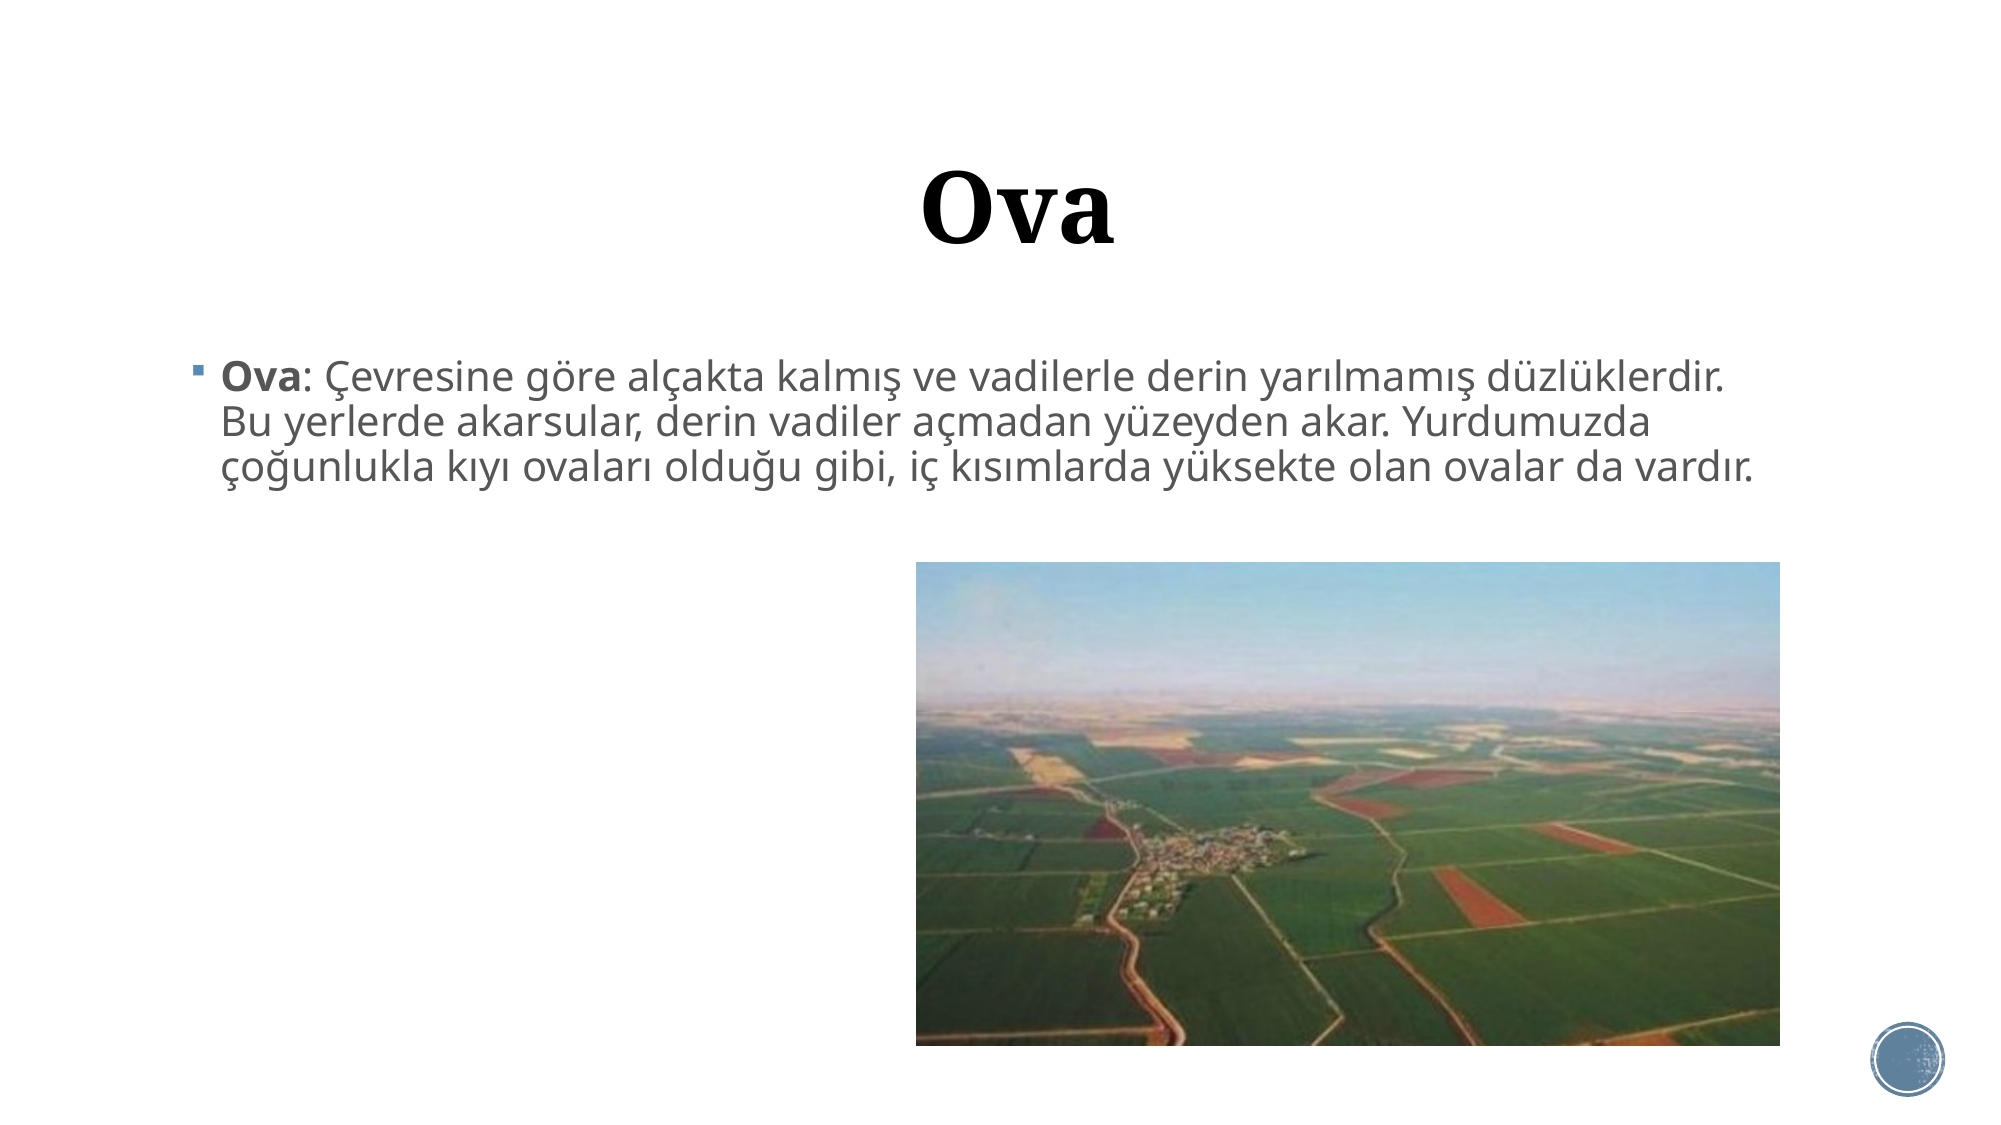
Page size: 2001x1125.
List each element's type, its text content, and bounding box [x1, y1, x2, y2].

title Ova [175, 79, 1826, 344]
list Ova: Çevresine göre alçakta kalmış ve vadilerle derin yarılmamış düzlüklerdir. Bu yerlerde akarsular, derin vadiler açmadan yüzeyden akar. Yurdumuzda çoğunlukla kıyı ovaları olduğu gibi, iç kısımlarda yüksekte olan ovalar da vardır. [175, 348, 1826, 1013]
picture [916, 562, 1780, 1046]
